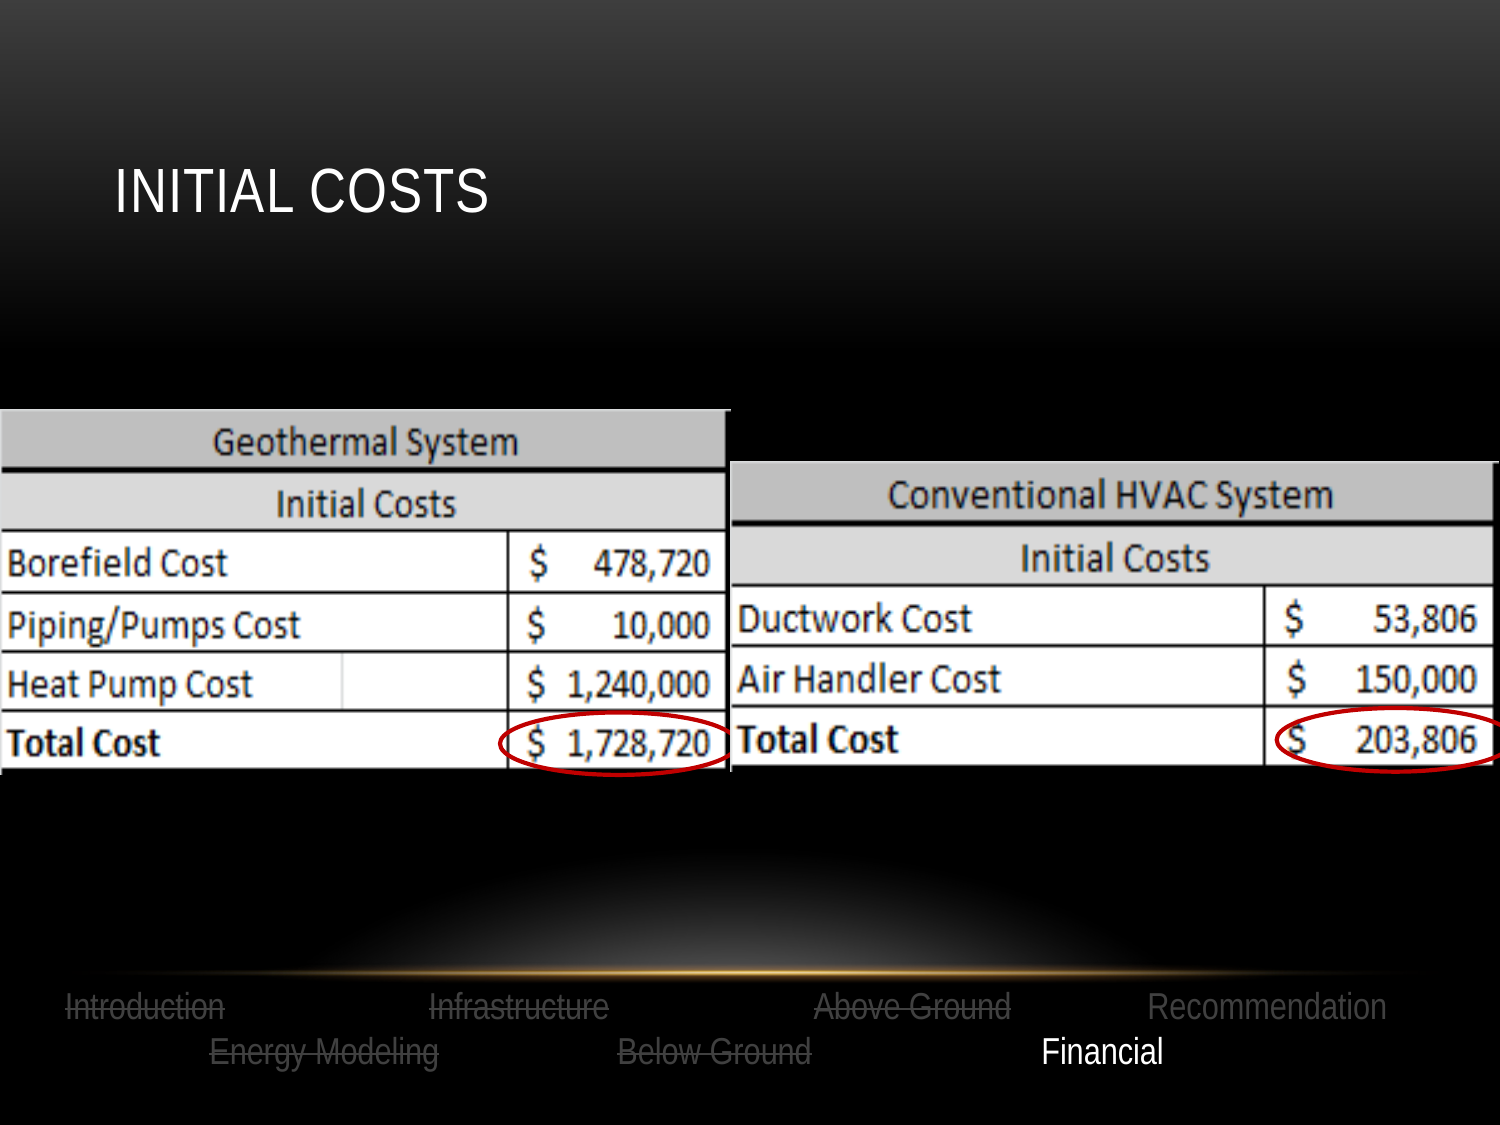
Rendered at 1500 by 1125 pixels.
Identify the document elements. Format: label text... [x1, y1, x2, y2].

title Initial Costs [99, 45, 1400, 233]
text_box Introduction Infrastructure Above Ground Recommendation Energy Modeling Below Ground Financial [50, 974, 1425, 1080]
picture [0, 0, 1500, 1125]
